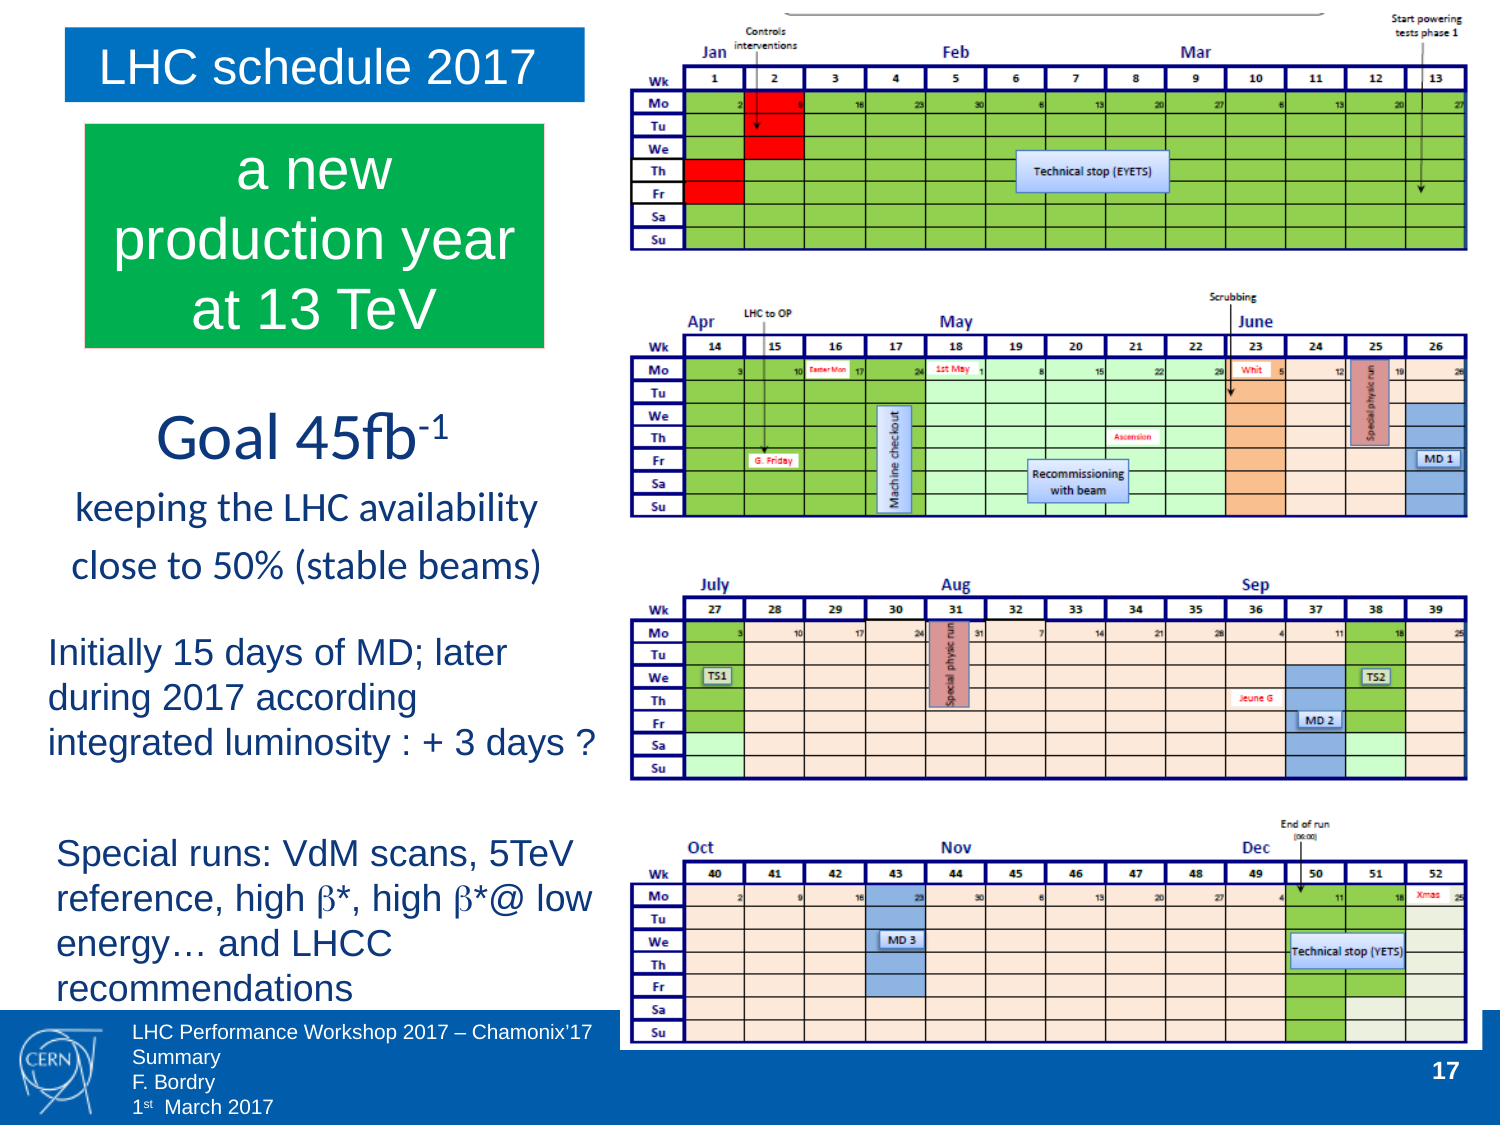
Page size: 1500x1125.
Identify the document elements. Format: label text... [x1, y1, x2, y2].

text_box Initially 15 days of MD; later during 2017 according integrated luminosity : + 3 days ? [33, 620, 609, 771]
text_box LHC schedule 2017 [64, 27, 585, 103]
text_box a new production year at 13 TeV [84, 123, 545, 349]
text_box Special runs: VdM scans, 5TeV reference, high b*, high b*@ low energy… and LHCC recommendations [41, 821, 609, 1017]
picture [619, 13, 1483, 1050]
text_box Goal 45fb-1 keeping the LHC availability close to 50% (stable beams) [17, 385, 597, 595]
